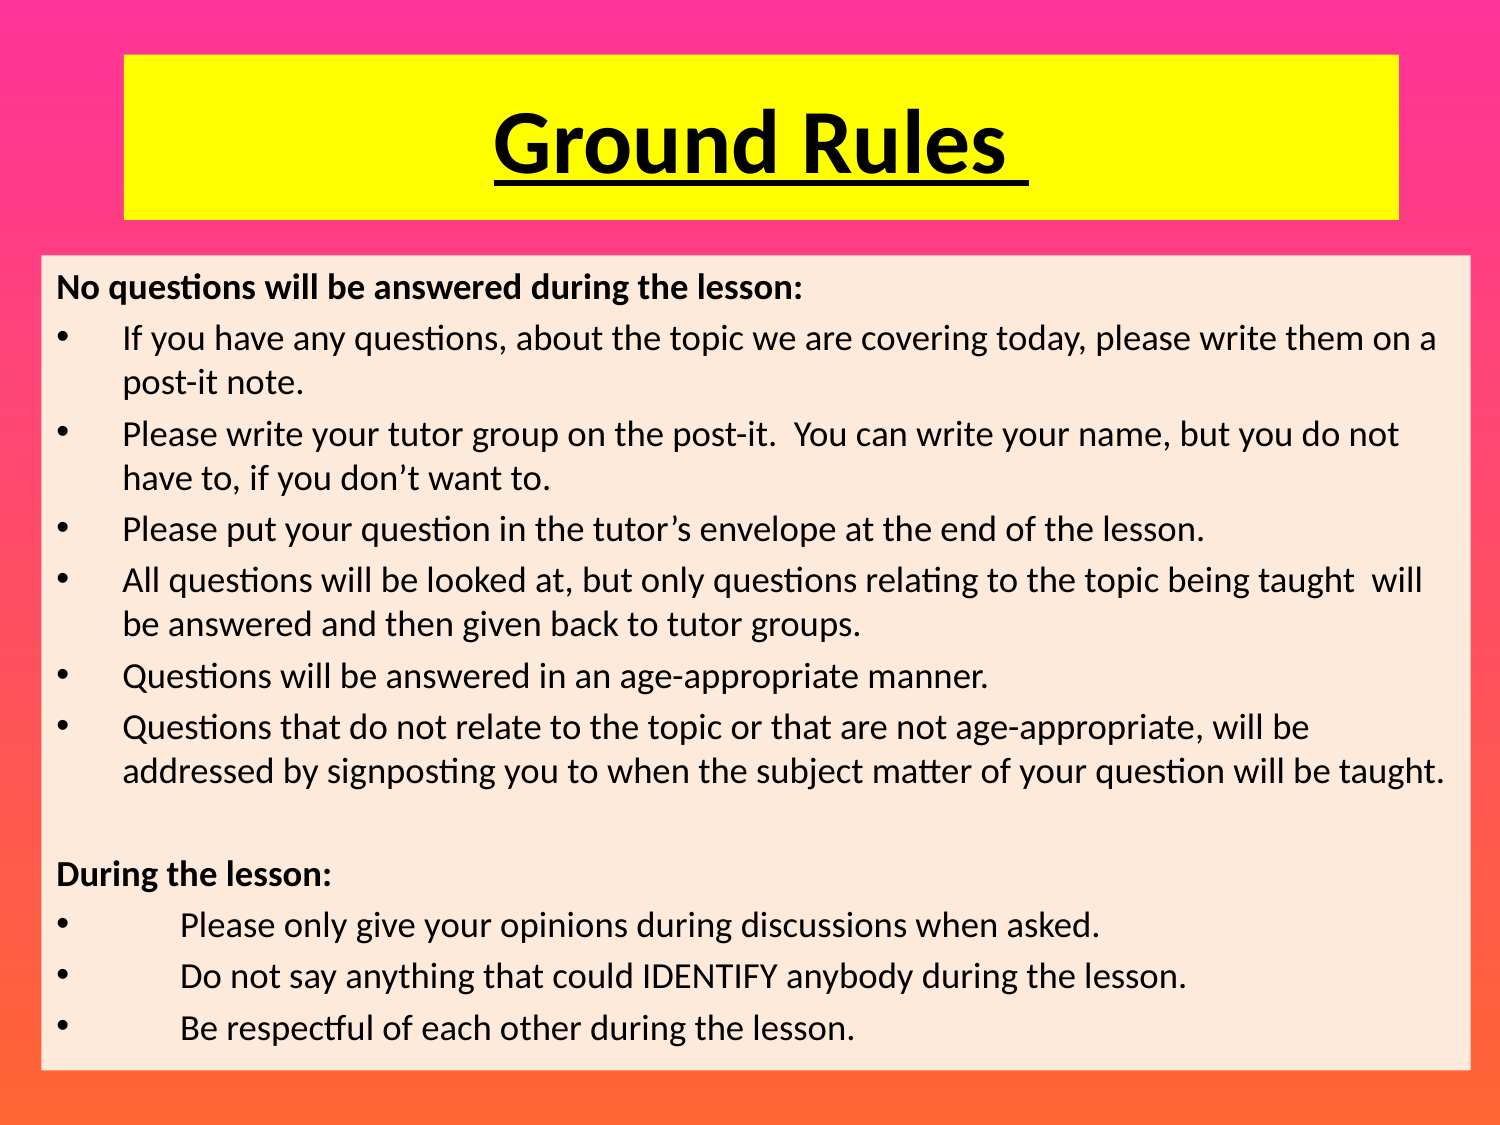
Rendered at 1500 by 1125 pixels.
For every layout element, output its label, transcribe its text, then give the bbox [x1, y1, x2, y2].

subtitle No questions will be answered during the lesson: If you have any questions, about the topic we are covering today, please write them on a post-it note. Please write your tutor group on the post-it. You can write your name, but you do not have to, if you don’t want to. Please put your question in the tutor’s envelope at the end of the lesson. All questions will be looked at, but only questions relating to the topic being taught will be answered and then given back to tutor groups. Questions will be answered in an age-appropriate manner. Questions that do not relate to the topic or that are not age-appropriate, will be addressed by signposting you to when the subject matter of your question will be taught. During the lesson: Please only give your opinions during discussions when asked. Do not say anything that could IDENTIFY anybody during the lesson. Be respectful of each other during the lesson. [41, 255, 1471, 1071]
title Ground Rules [123, 54, 1399, 220]
